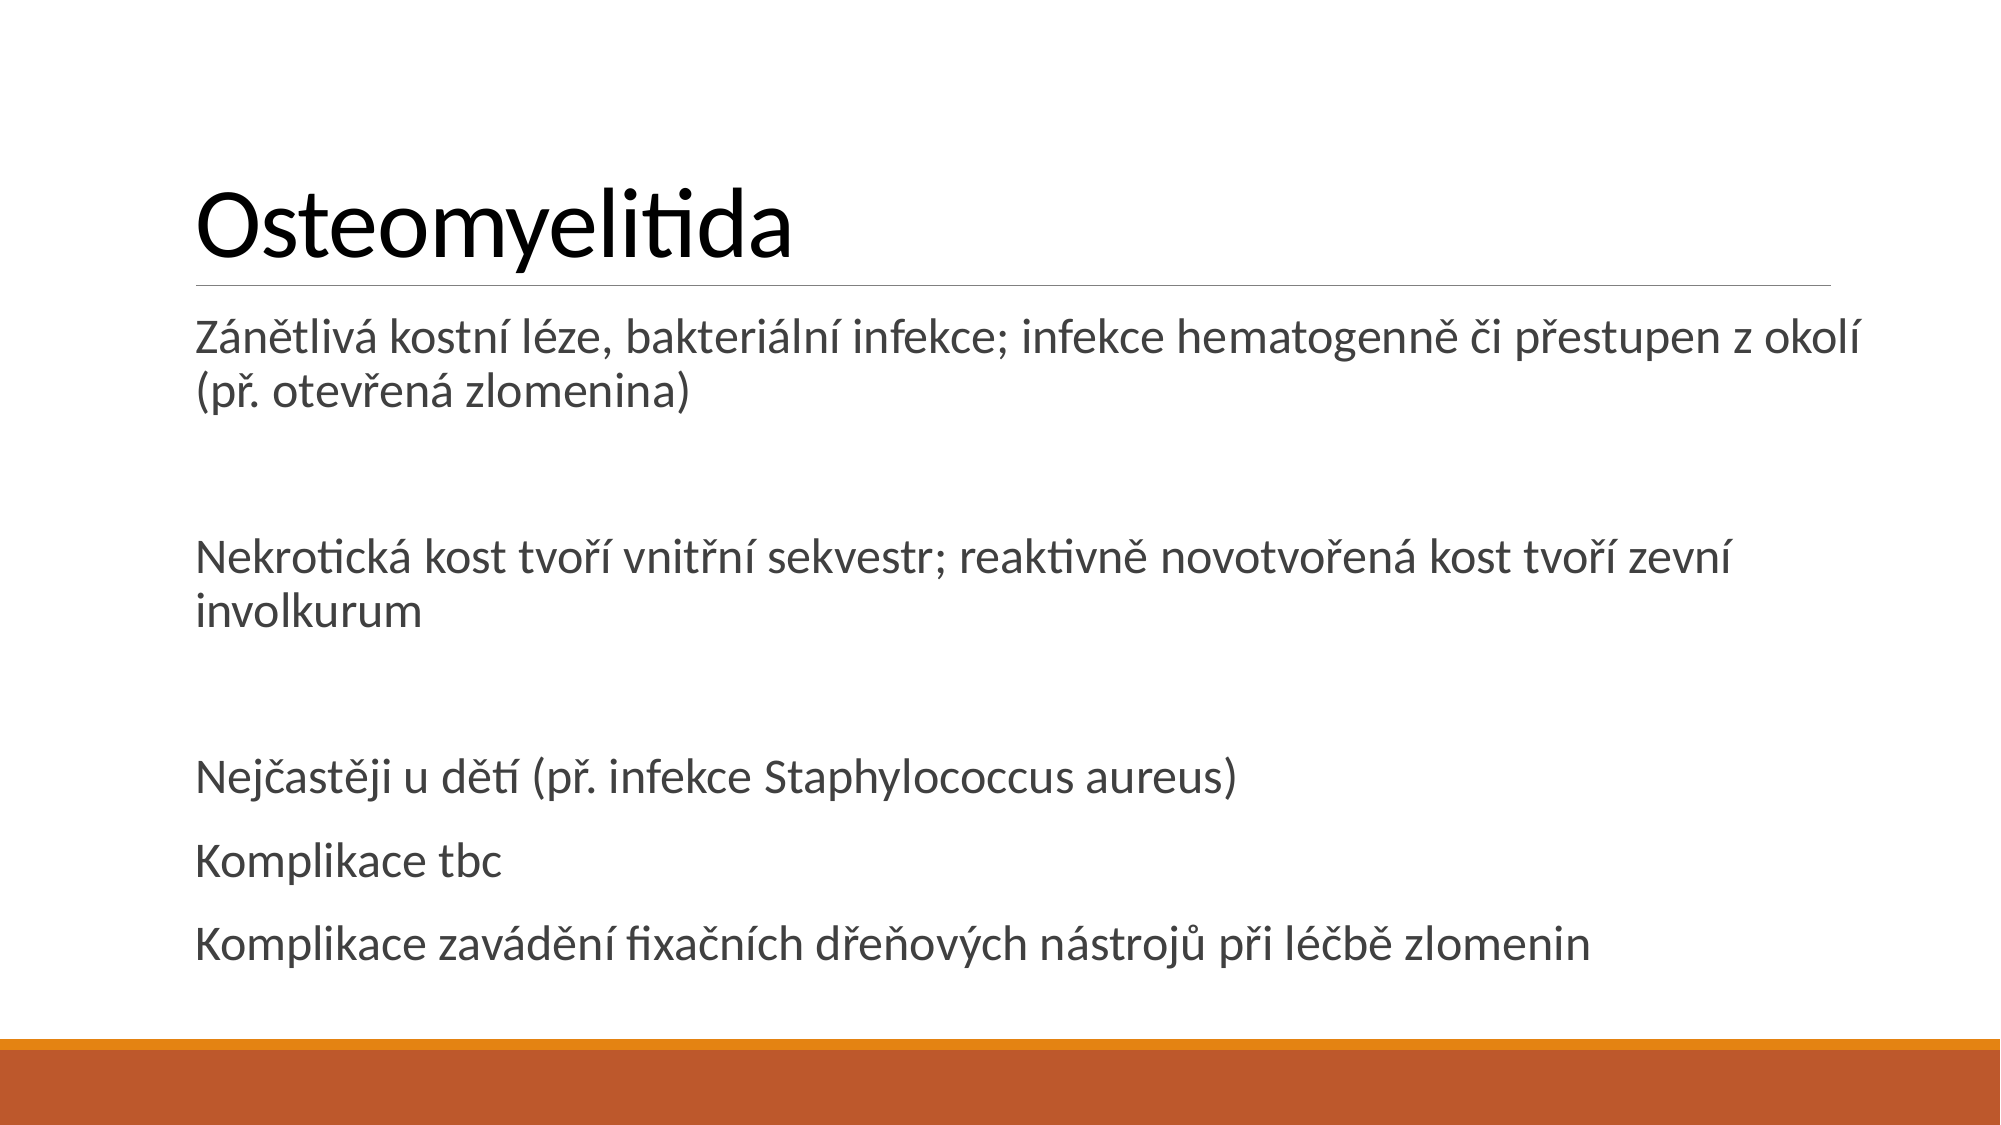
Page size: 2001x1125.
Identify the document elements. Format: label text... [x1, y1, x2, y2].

list Zánětlivá kostní léze, bakteriální infekce; infekce hematogenně či přestupen z okolí (př. otevřená zlomenina) Nekrotická kost tvoří vnitřní sekvestr; reaktivně novotvořená kost tvoří zevní involkurum Nejčastěji u dětí (př. infekce Staphylococcus aureus) Komplikace tbc Komplikace zavádění fixačních dřeňových nástrojů při léčbě zlomenin [180, 302, 1894, 1041]
title Osteomyelitida [180, 47, 1830, 285]
